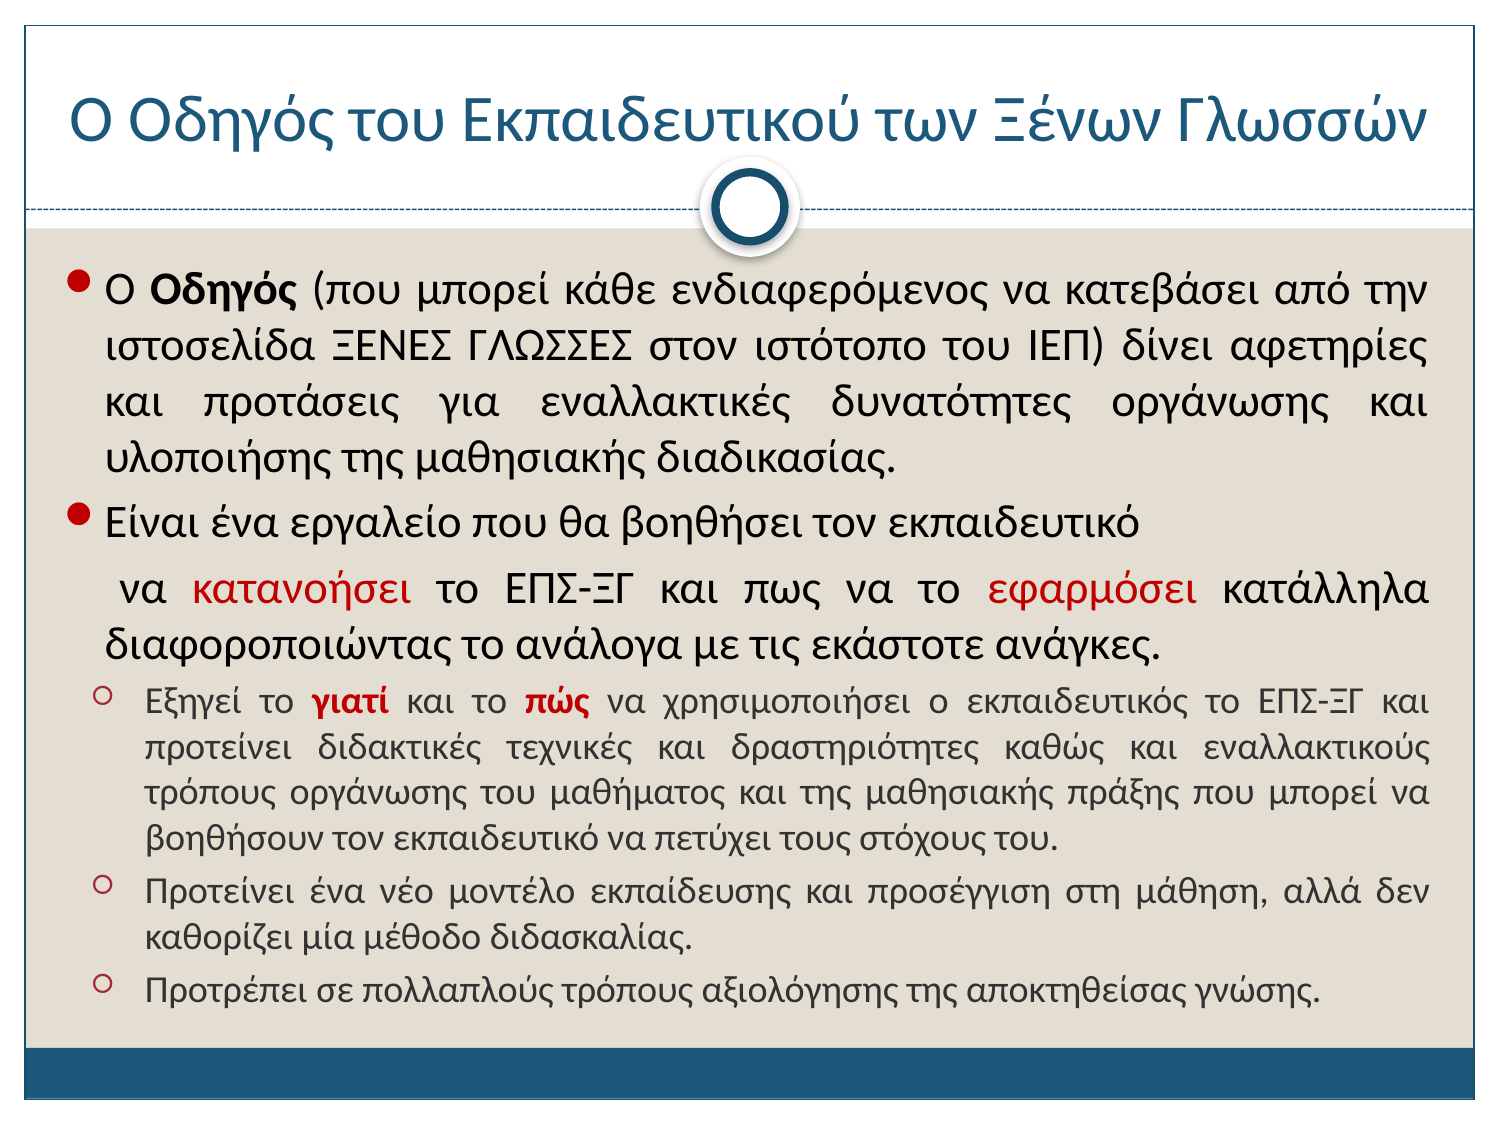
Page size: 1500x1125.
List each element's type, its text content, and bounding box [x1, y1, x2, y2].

title Ο Οδηγός του Εκπαιδευτικού των Ξένων Γλωσσών [49, 37, 1450, 162]
list Ο Οδηγός (που μπορεί κάθε ενδιαφερόμενος να κατεβάσει από την ιστοσελίδα ΞΕΝΕΣ ΓΛΩΣΣΕΣ στον ιστότοπο του ΙΕΠ) δίνει αφετηρίες και προτάσεις για εναλλακτικές δυνατότητες οργάνωσης και υλοποιήσης της μαθησιακής διαδικασίας. Είναι ένα εργαλείο που θα βοηθήσει τον εκπαιδευτικό να κατανοήσει το ΕΠΣ-ΞΓ και πως να το εφαρμόσει κατάλληλα διαφοροποιώντας το ανάλογα με τις εκάστοτε ανάγκες. Εξηγεί το γιατί και το πώς να χρησιμοποιήσει ο εκπαιδευτικός το ΕΠΣ-ΞΓ και προτείνει διδακτικές τεχνικές και δραστηριότητες καθώς και εναλλακτικούς τρόπους οργάνωσης του μαθήματος και της μαθησιακής πράξης που μπορεί να βοηθήσουν τον εκπαιδευτικό να πετύχει τους στόχους του. Προτείνει ένα νέο μοντέλο εκπαίδευσης και προσέγγιση στη μάθηση, αλλά δεν καθορίζει μία μέθοδο διδασκαλίας. Προτρέπει σε πολλαπλούς τρόπους αξιολόγησης της αποκτηθείσας γνώσης. [49, 250, 1445, 1035]
